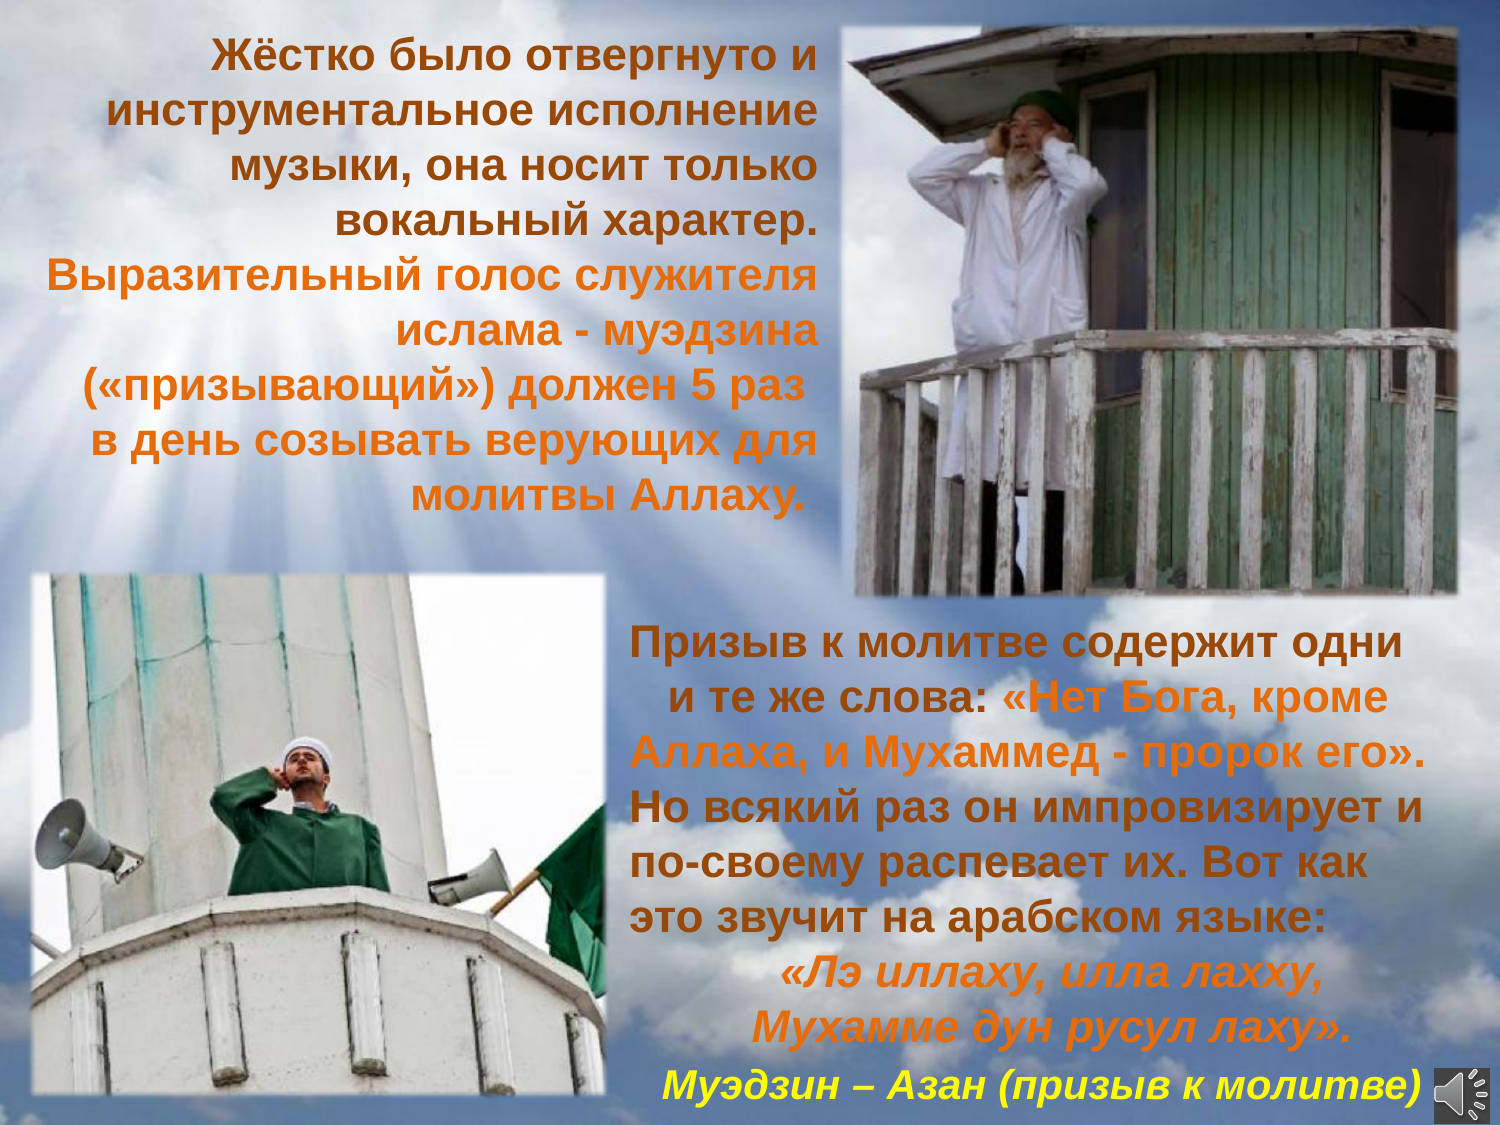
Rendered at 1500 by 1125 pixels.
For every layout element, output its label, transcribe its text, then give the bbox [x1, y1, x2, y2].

text_box Жёстко было отвергнуто и инструментальное исполнение музыки, она носит только вокальный характер. Выразительный го­лос служителя ислама - муэдзина («призывающий») должен 5 раз в день созывать верующих для молитвы Аллаху. [26, 17, 834, 528]
picture [0, 0, 1500, 1125]
text_box Призыв к молитве содержит одни и те же слова: «Нет Бога, кроме Аллаха, и Мухаммед - пророк его». Но всякий раз он импровизирует и по-своему распевает их. Вот как это звучит на арабском языке: «Лэ иллаху, илла лахху, Мухамме дун русул лаху». [616, 604, 1491, 1059]
text_box Муэдзин – Азан (призыв к молитве) [647, 1050, 1437, 1116]
